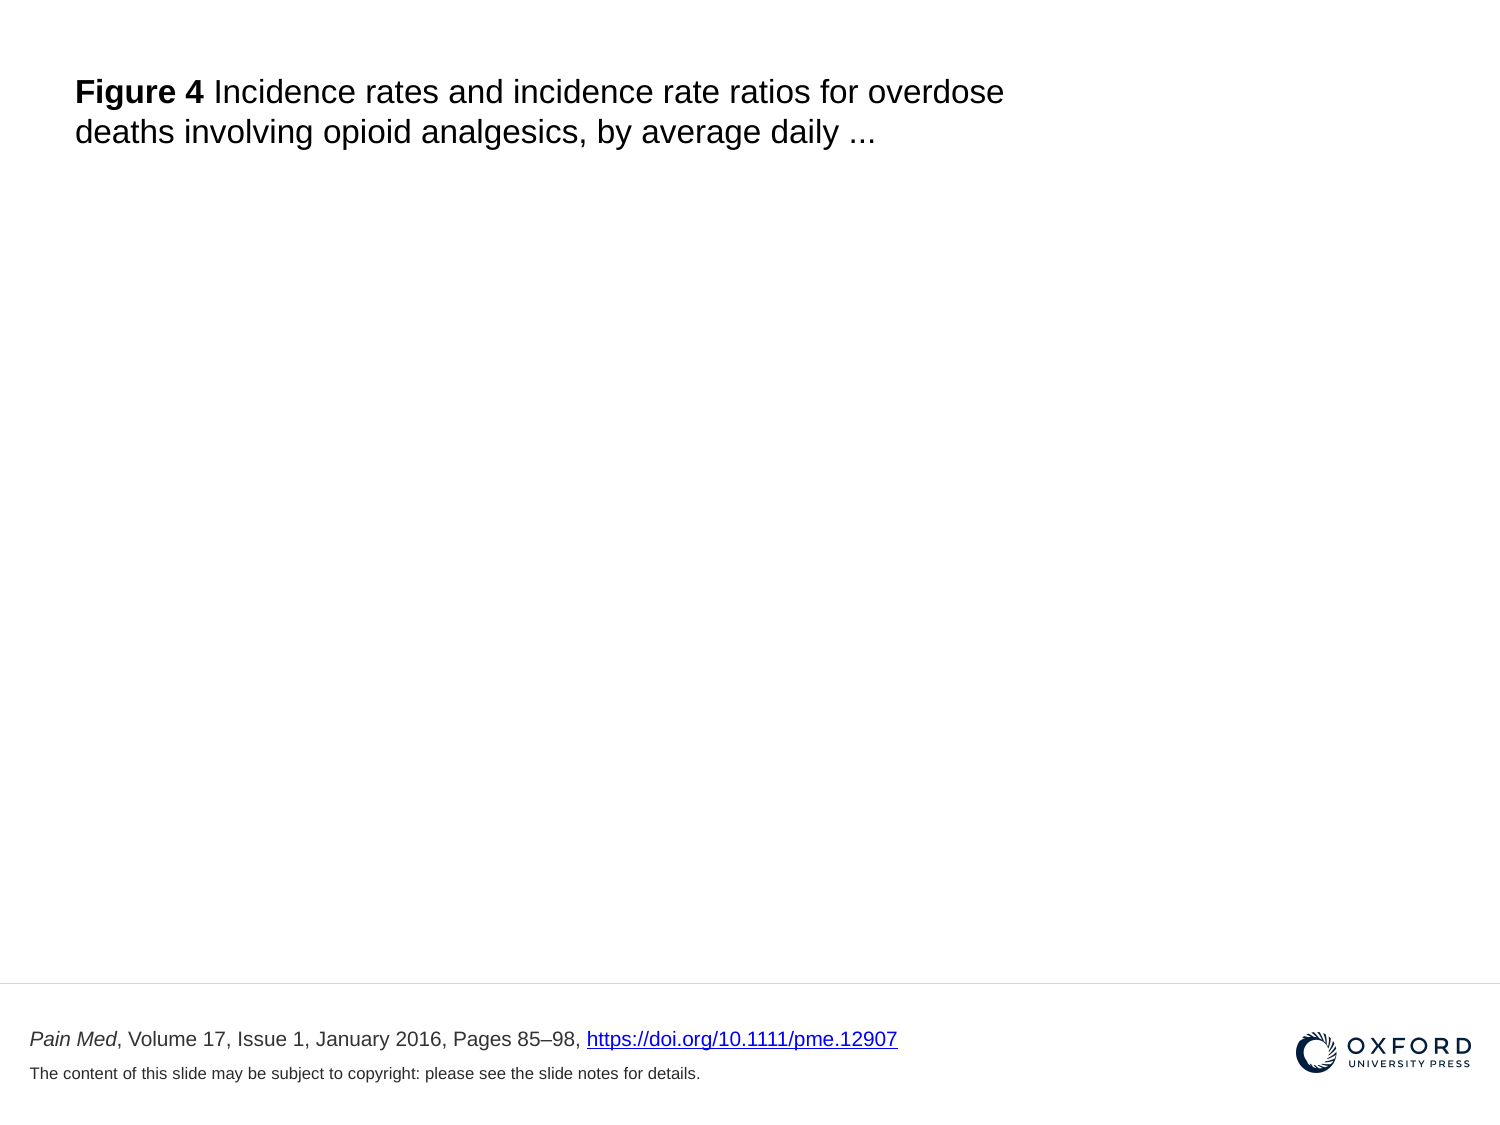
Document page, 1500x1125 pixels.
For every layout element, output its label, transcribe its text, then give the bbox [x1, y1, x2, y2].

picture [1296, 1032, 1471, 1073]
title Figure 4 Incidence rates and incidence rate ratios for overdose deaths involving opioid analgesics, by average daily ... [75, 69, 1078, 171]
footer Pain Med, Volume 17, Issue 1, January 2016, Pages 85–98, https://doi.org/10.1111/pme.12907 The content of this slide may be subject to copyright: please see the slide notes for details. [0, 983, 1260, 1125]
